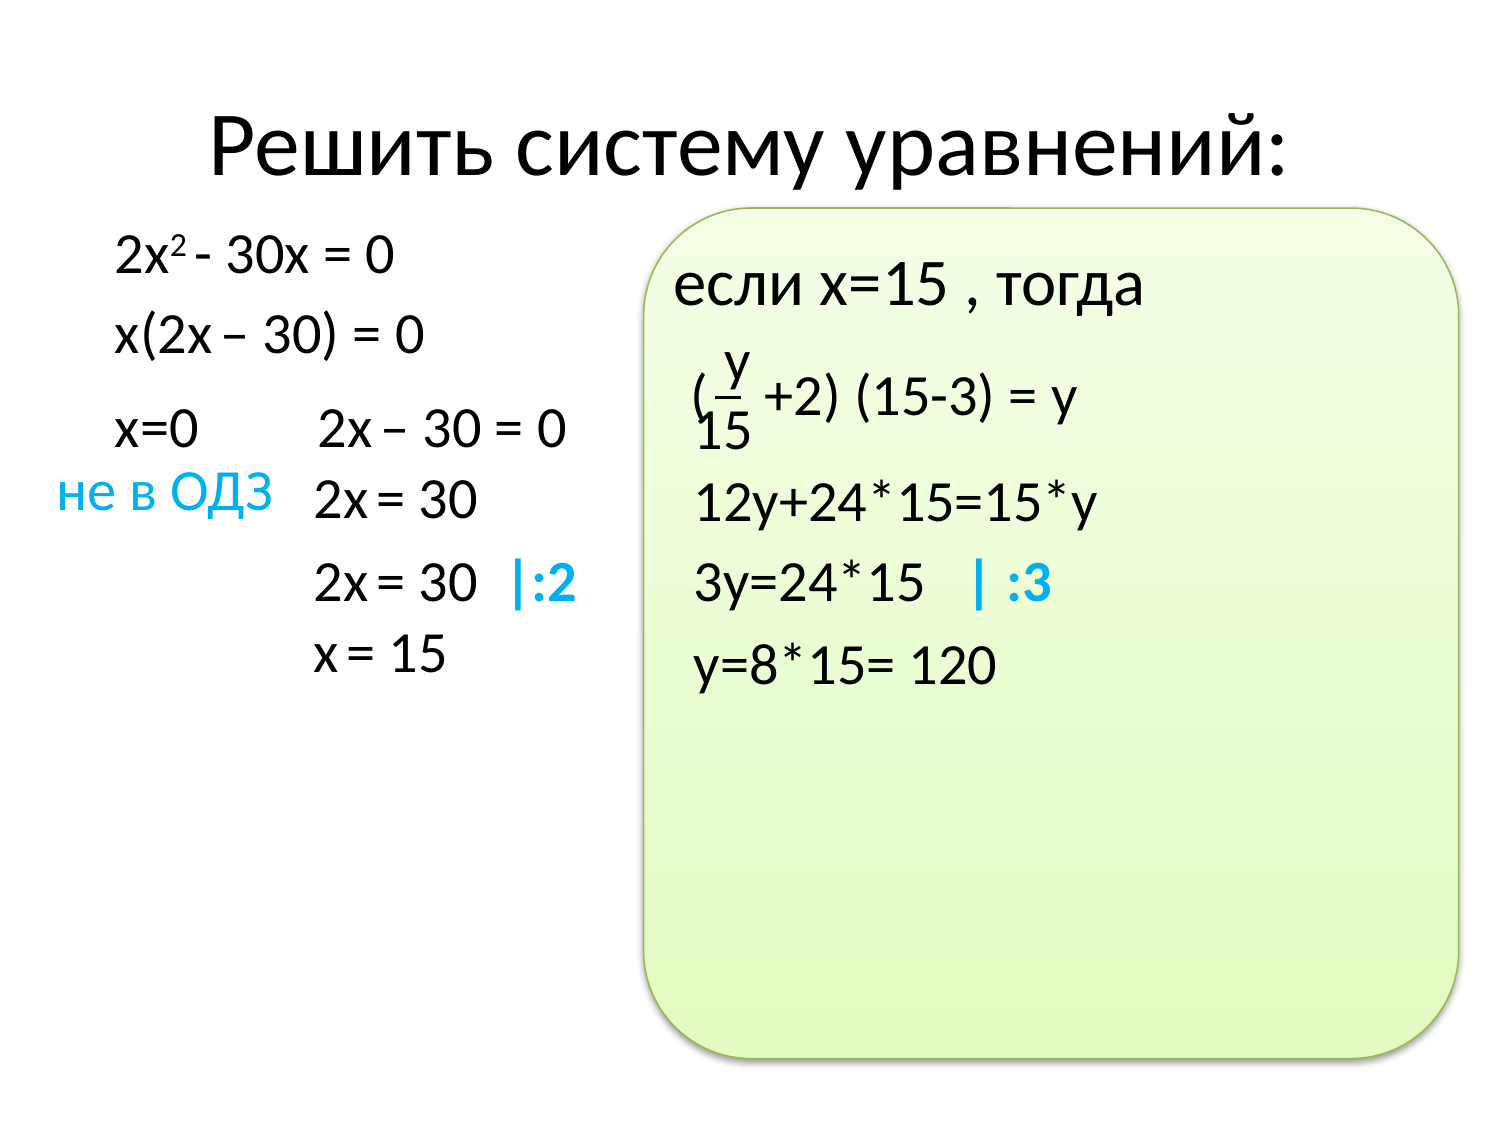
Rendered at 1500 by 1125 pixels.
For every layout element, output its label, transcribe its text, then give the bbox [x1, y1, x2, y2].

text_box 3у=24*15 | :3 [679, 535, 1306, 618]
text_box 15 [679, 383, 786, 456]
text_box [683, 207, 1419, 231]
text_box х = 15 [100, 606, 638, 692]
text_box у [709, 314, 742, 383]
text_box 2х = 30 [100, 453, 638, 535]
text_box ( [678, 349, 706, 435]
text_box 2х = 30 |:2 [100, 535, 638, 606]
text_box не в ОДЗ [41, 444, 302, 530]
title Решить систему уравнений: [75, 45, 1425, 233]
text_box 12у+24*15=15*у [679, 456, 1306, 535]
text_box у=8*15= 120 [679, 618, 1306, 704]
text_box если х=15 , тогда [643, 231, 1471, 1059]
text_box х=0 2х – 30 = 0 [100, 382, 638, 453]
text_box 2х2 - 30х = 0 [100, 208, 621, 287]
text_box +2) (15-3) = у [750, 349, 1376, 435]
text_box х(2х – 30) = 0 [100, 287, 621, 373]
